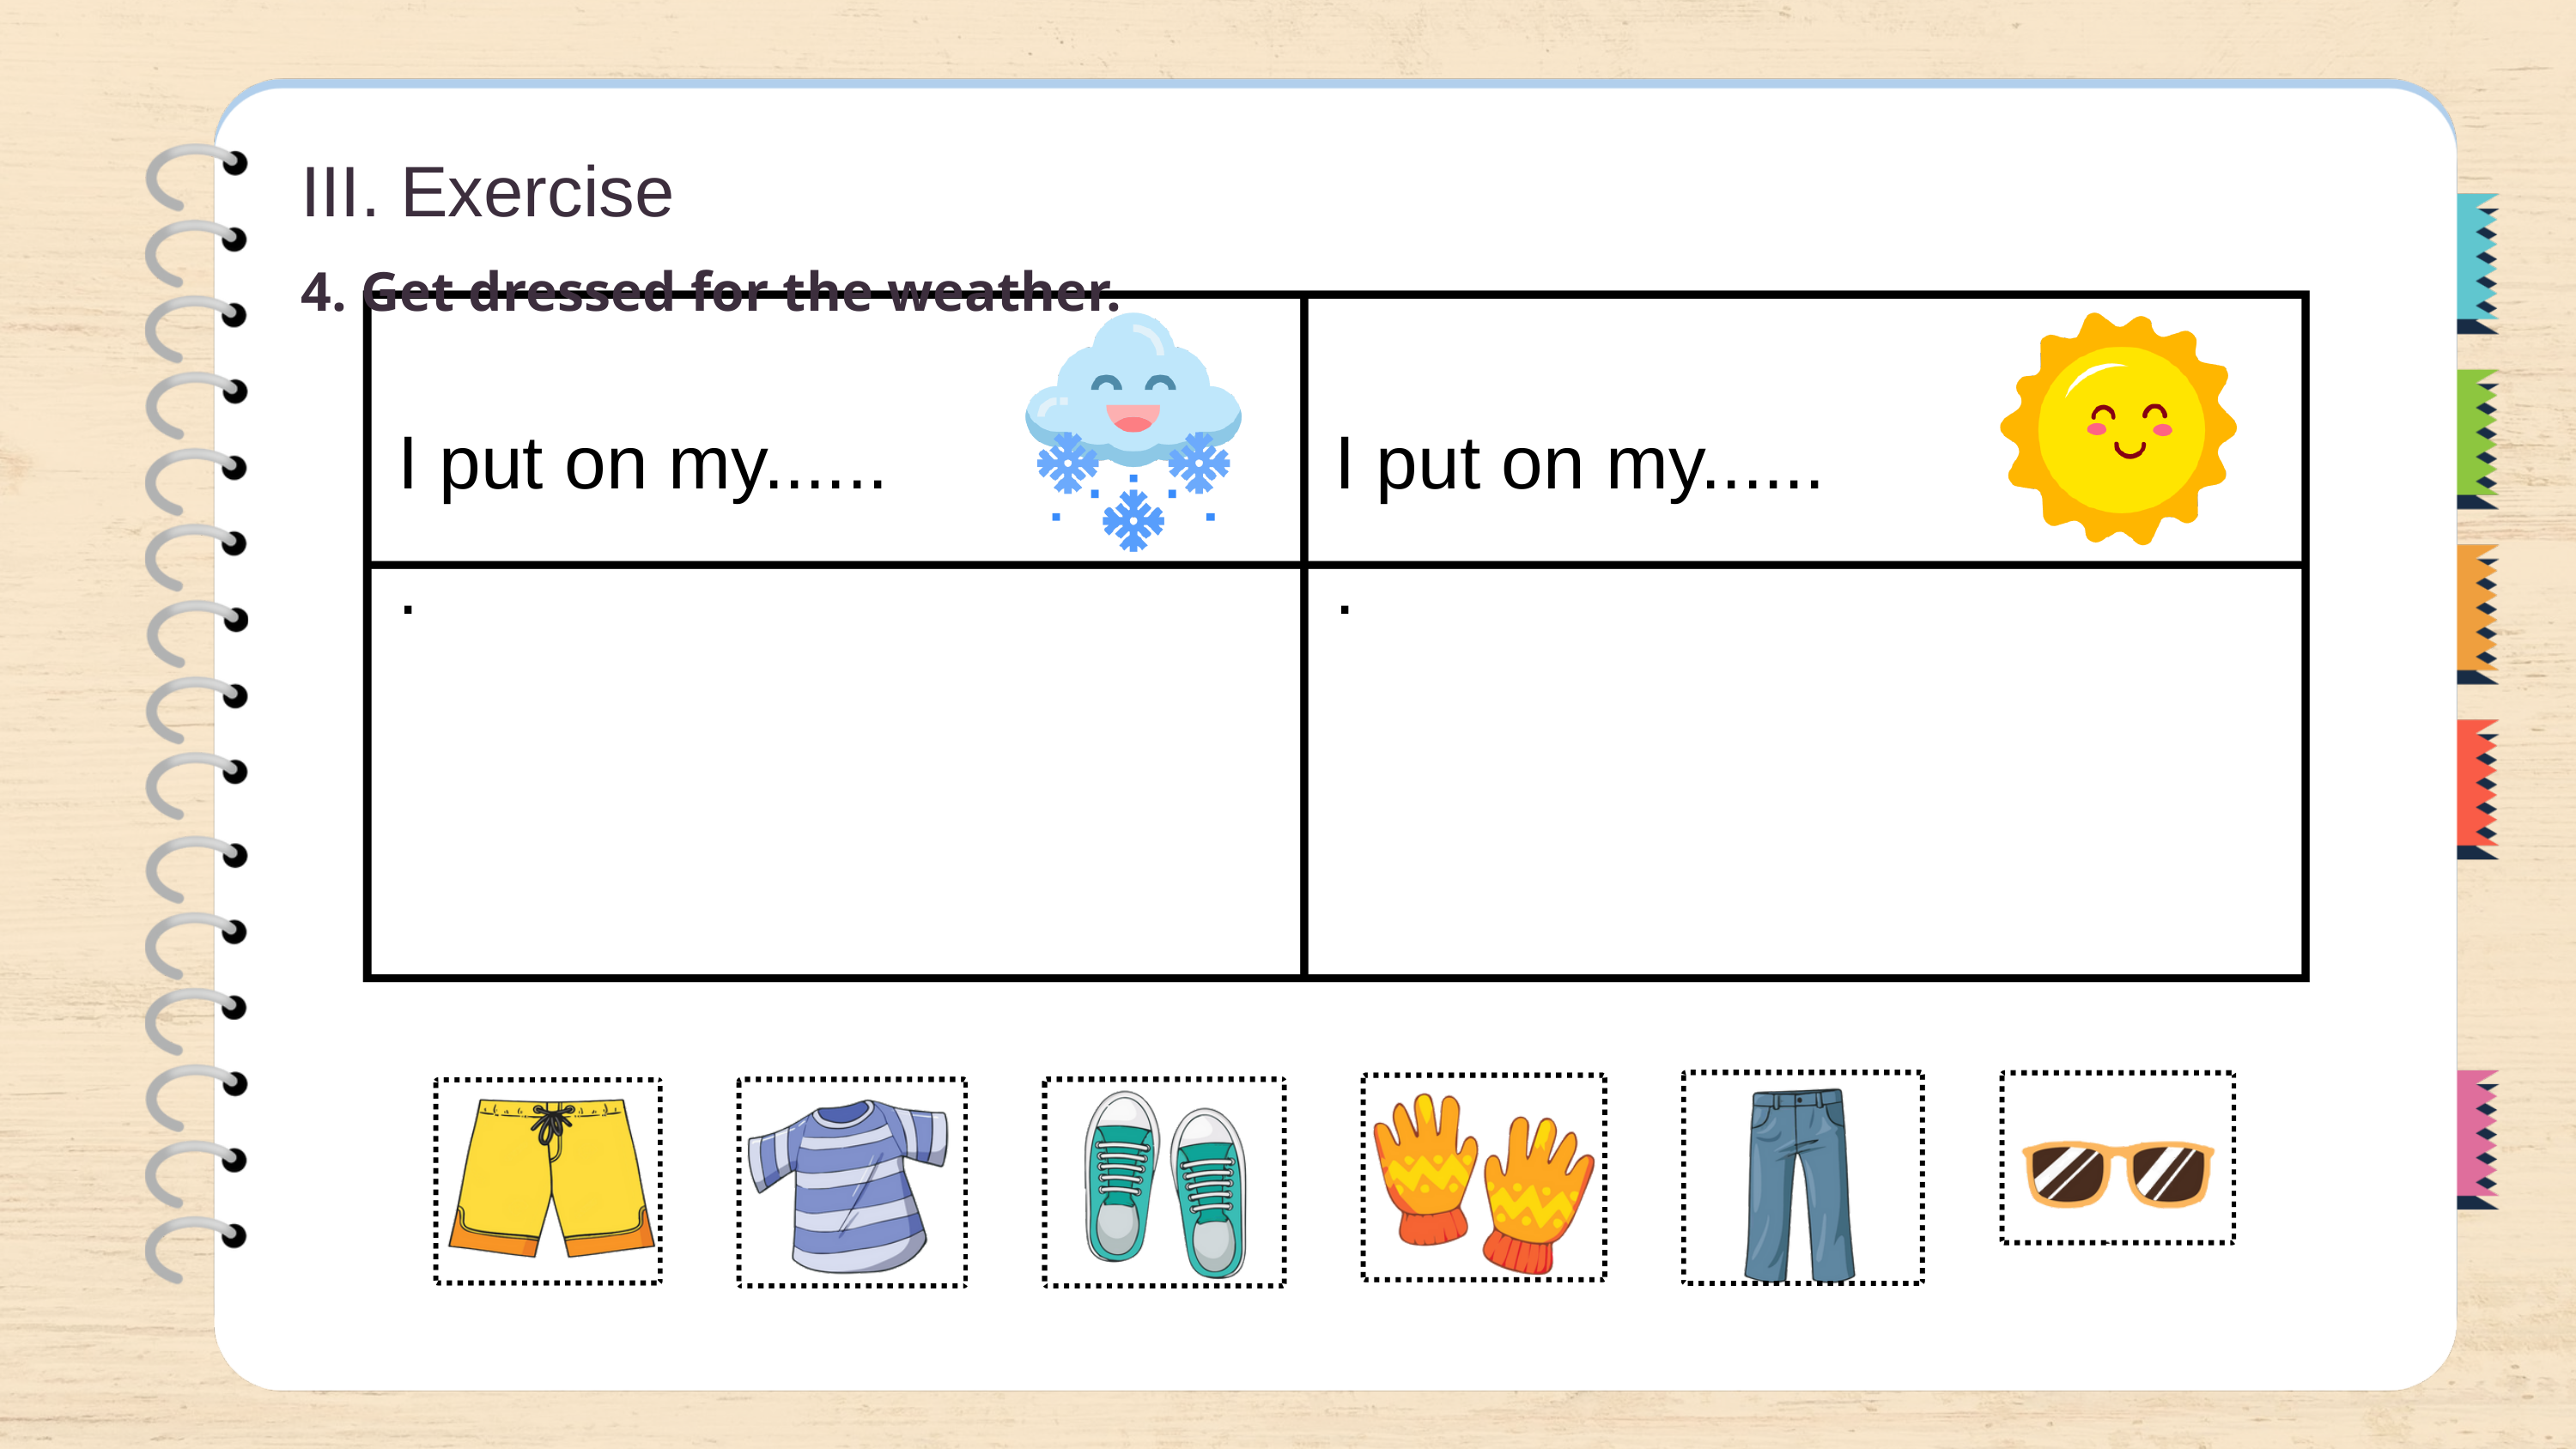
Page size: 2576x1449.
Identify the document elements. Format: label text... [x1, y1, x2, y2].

text_box [1360, 1072, 1607, 1282]
text_box I put on my....... [1334, 379, 1843, 630]
text_box [736, 1076, 969, 1288]
text_box [0, 0, 2576, 1449]
text_box [433, 1076, 663, 1286]
text_box I put on my....... [398, 379, 906, 630]
text_box [144, 143, 249, 1296]
text_box [1999, 1070, 2237, 1246]
text_box [1042, 1076, 1287, 1288]
text_box [1680, 1070, 1925, 1286]
text_box [354, 281, 2318, 991]
text_box III. Exercise 4. Get dressed for the weather. [301, 111, 1309, 322]
text_box [205, 70, 2508, 1400]
